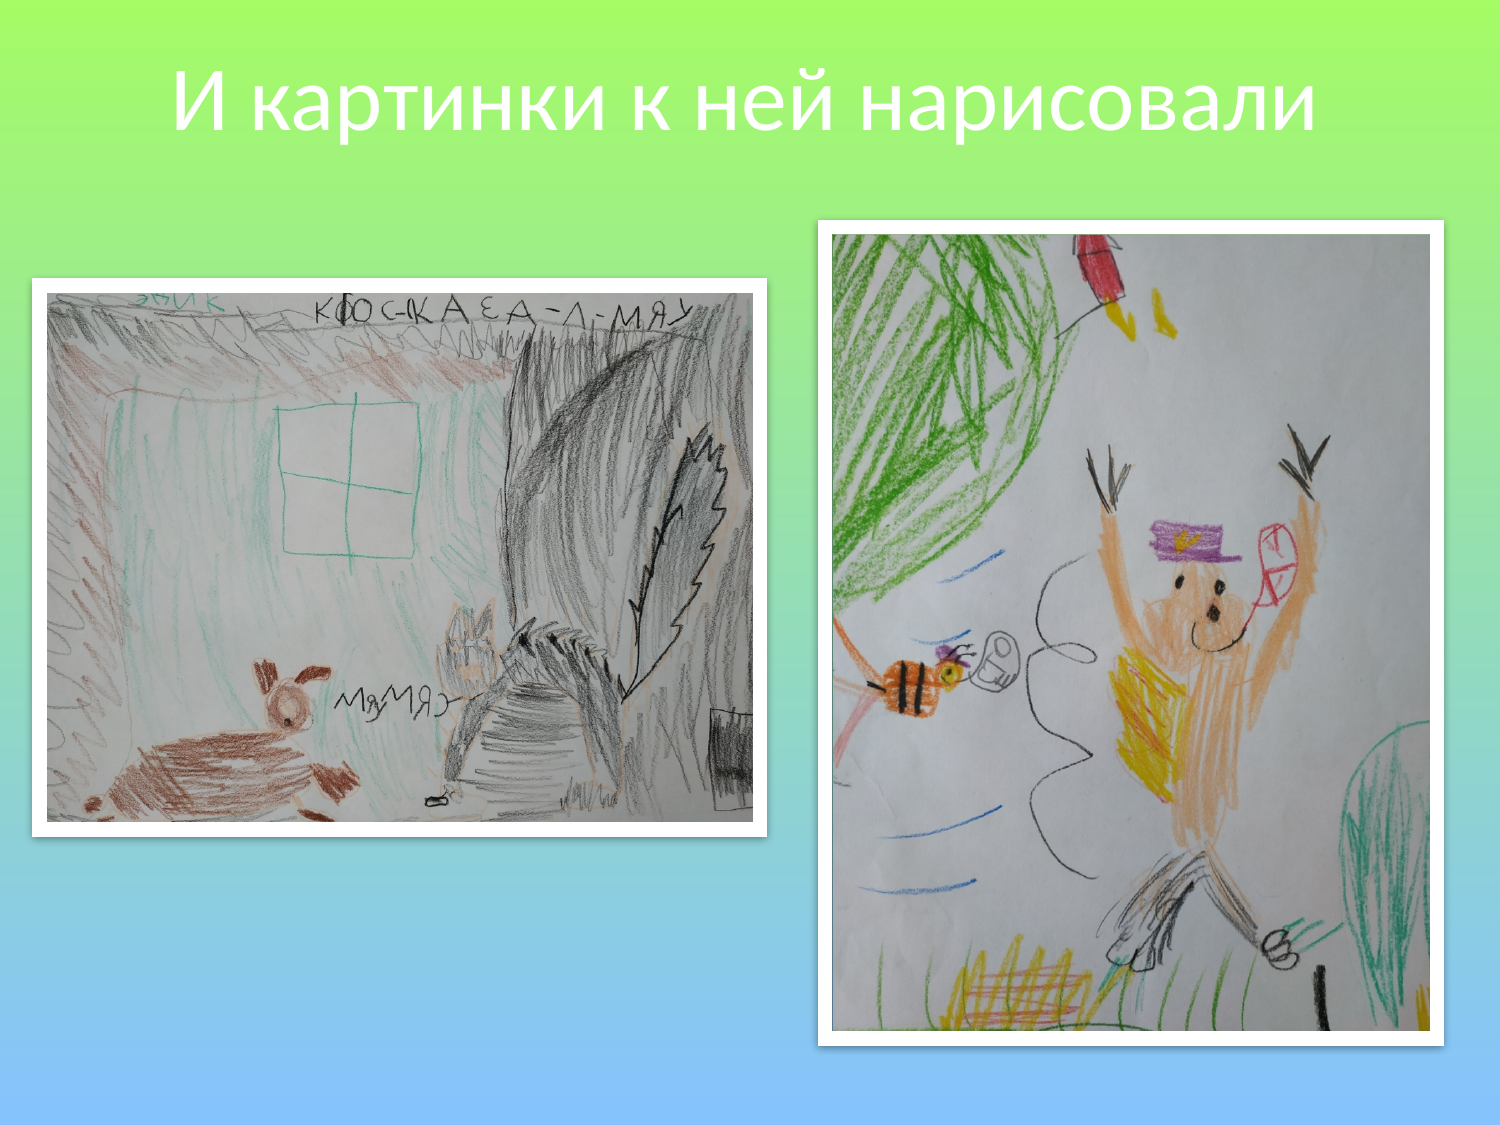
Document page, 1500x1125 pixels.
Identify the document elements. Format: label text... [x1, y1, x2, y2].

title И картинки к ней нарисовали [70, 0, 1421, 188]
picture [732, 235, 1500, 1031]
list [46, 292, 753, 823]
